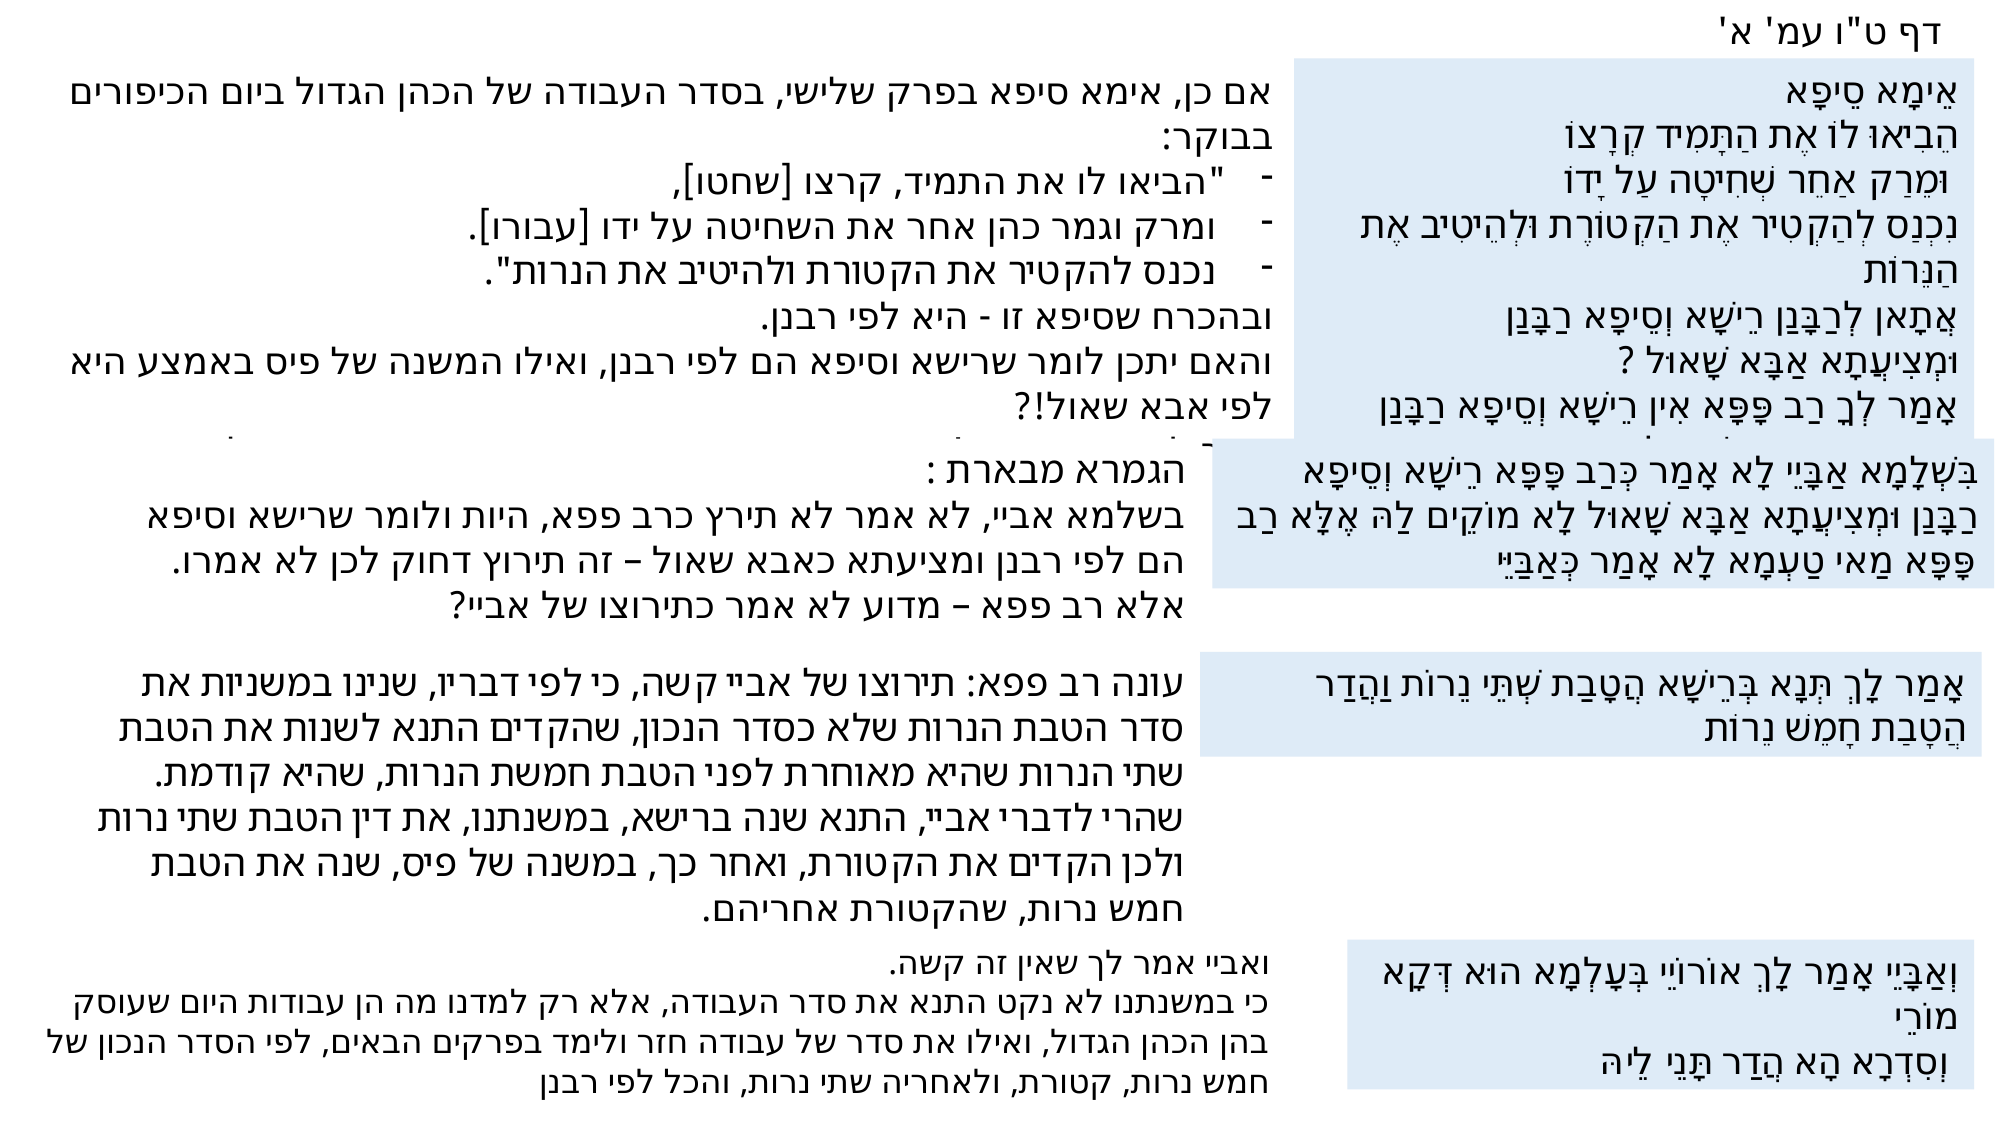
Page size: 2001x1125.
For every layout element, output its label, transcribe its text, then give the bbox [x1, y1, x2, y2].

text_box אָמַר לָךְ תְּנָא בְּרֵישָׁא הֲטָבַת שְׁתֵּי נֵרוֹת וַהֲדַר הֲטָבַת חָמֵשׁ נֵרוֹת [1200, 651, 1982, 757]
text_box אֵימָא סֵיפָא הֵבִיאוּ לוֹ אֶת הַתָּמִיד קְרָצוֹ וּמֵרַק אַחֵר שְׁחִיטָה עַל יָדוֹ נִכְנַס לְהַקְטִיר אֶת הַקְּטוֹרֶת וּלְהֵיטִיב אֶת הַנֵּרוֹת אֲתָאן לְרַבָּנַן רֵישָׁא וְסֵיפָא רַבָּנַן וּמְצִיעֲתָא אַבָּא שָׁאוּל ? אָמַר לְךָ רַב פָּפָּא אִין רֵישָׁא וְסֵיפָא רַבָּנַן וּמְצִיעֲתָא אַבָּא שָׁאוּל [1294, 58, 1975, 438]
text_box אם כן, אימא סיפא בפרק שלישי, בסדר העבודה של הכהן הגדול ביום הכיפורים בבוקר: "הביאו לו את התמיד, קרצו [שחטו], ומרק וגמר כהן אחר את השחיטה על ידו [עבורו]. נכנס להקטיר את הקטורת ולהיטיב את הנרות". ובהכרח שסיפא זו - היא לפי רבנן. והאם יתכן לומר שרישא וסיפא הם לפי רבנן, ואילו המשנה של פיס באמצע היא לפי אבא שאול!? אמר לך רב פפא: כן! אכן רישא וסיפא - רבנן, ומציעתא - אבא שאול. [18, 59, 1289, 480]
text_box ואביי אמר לך שאין זה קשה. כי במשנתנו לא נקט התנא את סדר העבודה, אלא רק למדנו מה הן עבודות היום שעוסק בהן הכהן הגדול, ואילו את סדר של עבודה חזר ולימד בפרקים הבאים, לפי הסדר הנכון של חמש נרות, קטורת, ולאחריה שתי נרות, והכל לפי רבנן [0, 933, 1286, 1108]
text_box הגמרא מבארת : בשלמא אביי, לא אמר לא תירץ כרב פפא, היות ולומר שרישא וסיפא הם לפי רבנן ומציעתא כאבא שאול – זה תירוץ דחוק לכן לא אמרו. אלא רב פפא – מדוע לא אמר כתירוצו של אביי? [94, 438, 1201, 634]
text_box בִּשְׁלָמָא אַבָּיֵי לָא אָמַר כְּרַב פָּפָּא רֵישָׁא וְסֵיפָא רַבָּנַן וּמְצִיעֲתָא אַבָּא שָׁאוּל לָא מוֹקֵים לַהּ אֶלָּא רַב פָּפָּא מַאי טַעְמָא לָא אָמַר כְּאַבַּיֵּי [1212, 438, 1995, 589]
text_box וְאַבָּיֵי אָמַר לָךְ אוֹרוֹיֵי בְּעָלְמָא הוּא דְּקָא מוֹרֵי וְסִדְרָא הָא הֲדַר תָּנֵי לֵיהּ [1347, 939, 1975, 1090]
text_box עונה רב פפא: תירוצו של אביי קשה, כי לפי דבריו, שנינו במשניות את סדר הטבת הנרות שלא כסדר הנכון, שהקדים התנא לשנות את הטבת שתי הנרות שהיא מאוחרת לפני הטבת חמשת הנרות, שהיא קודמת. שהרי לדברי אביי, התנא שנה ברישא, במשנתנו, את דין הטבת שתי נרות ולכן הקדים את הקטורת, ואחר כך, במשנה של פיס, שנה את הטבת חמש נרות, שהקטורת אחריהם. [71, 651, 1200, 933]
text_box דף ט"ו עמ' א' [1693, 0, 1957, 60]
